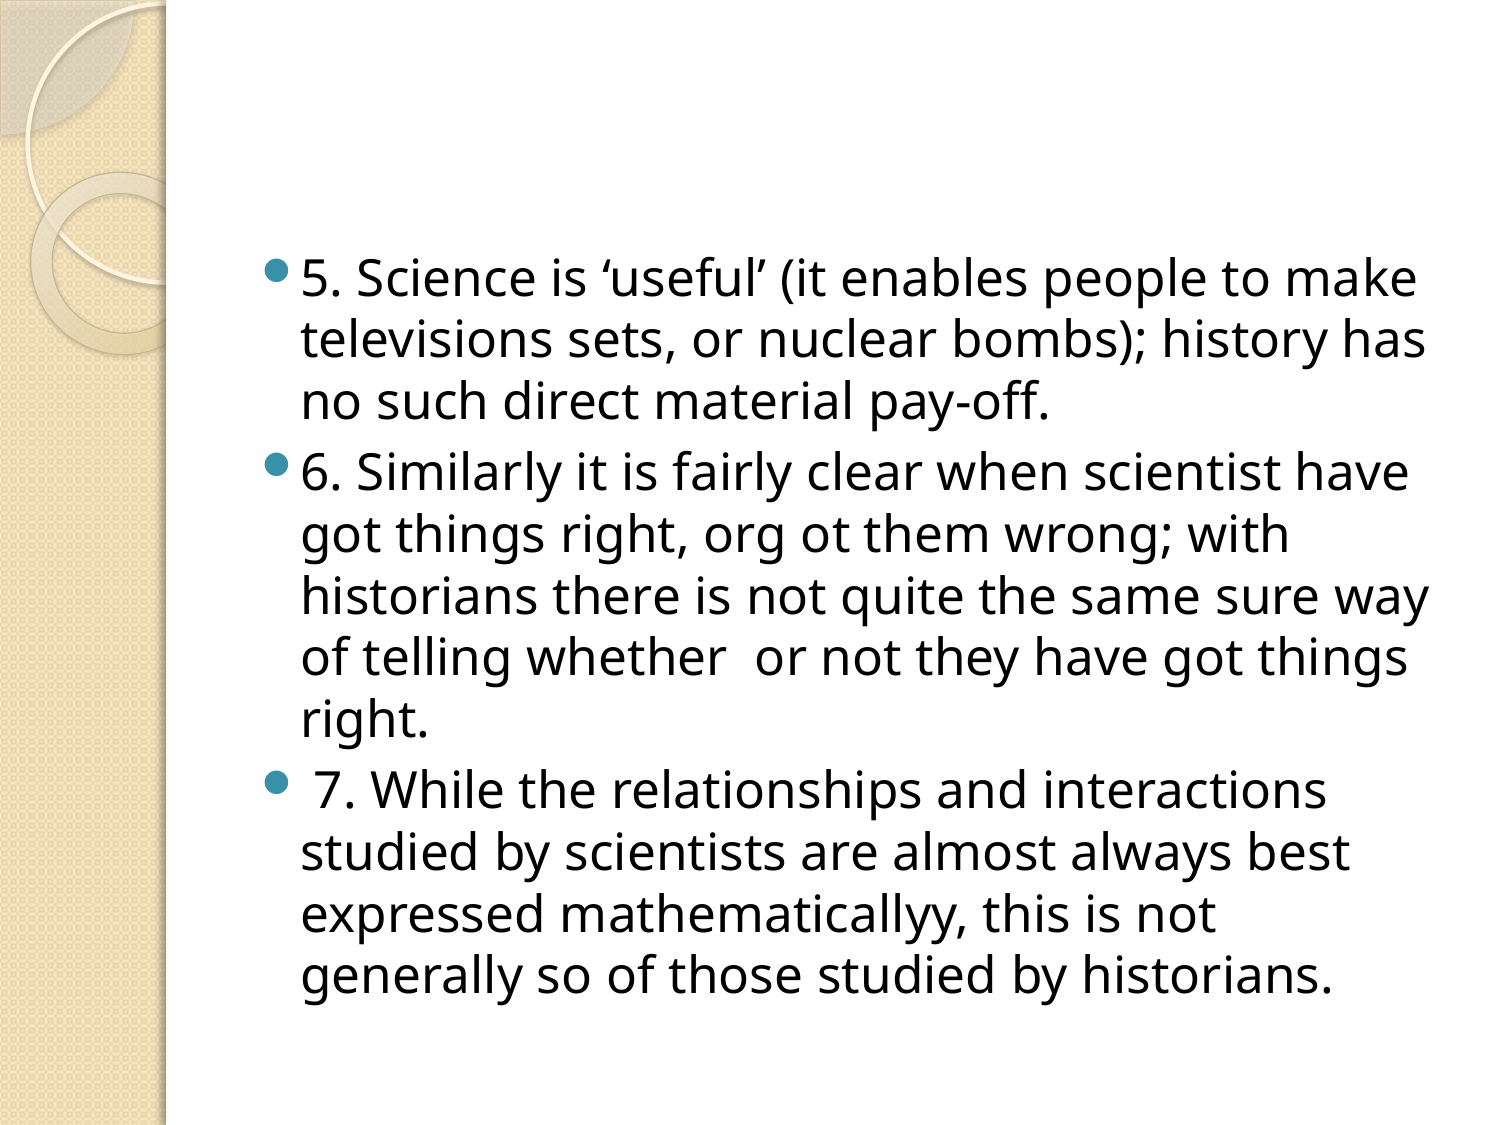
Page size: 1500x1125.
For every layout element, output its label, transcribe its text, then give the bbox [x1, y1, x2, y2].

list 5. Science is ‘useful’ (it enables people to make televisions sets, or nuclear bombs); history has no such direct material pay-off. 6. Similarly it is fairly clear when scientist have got things right, org ot them wrong; with historians there is not quite the same sure way of telling whether or not they have got things right. 7. While the relationships and interactions studied by scientists are almost always best expressed mathematicallyy, this is not generally so of those studied by historians. [235, 237, 1466, 1025]
